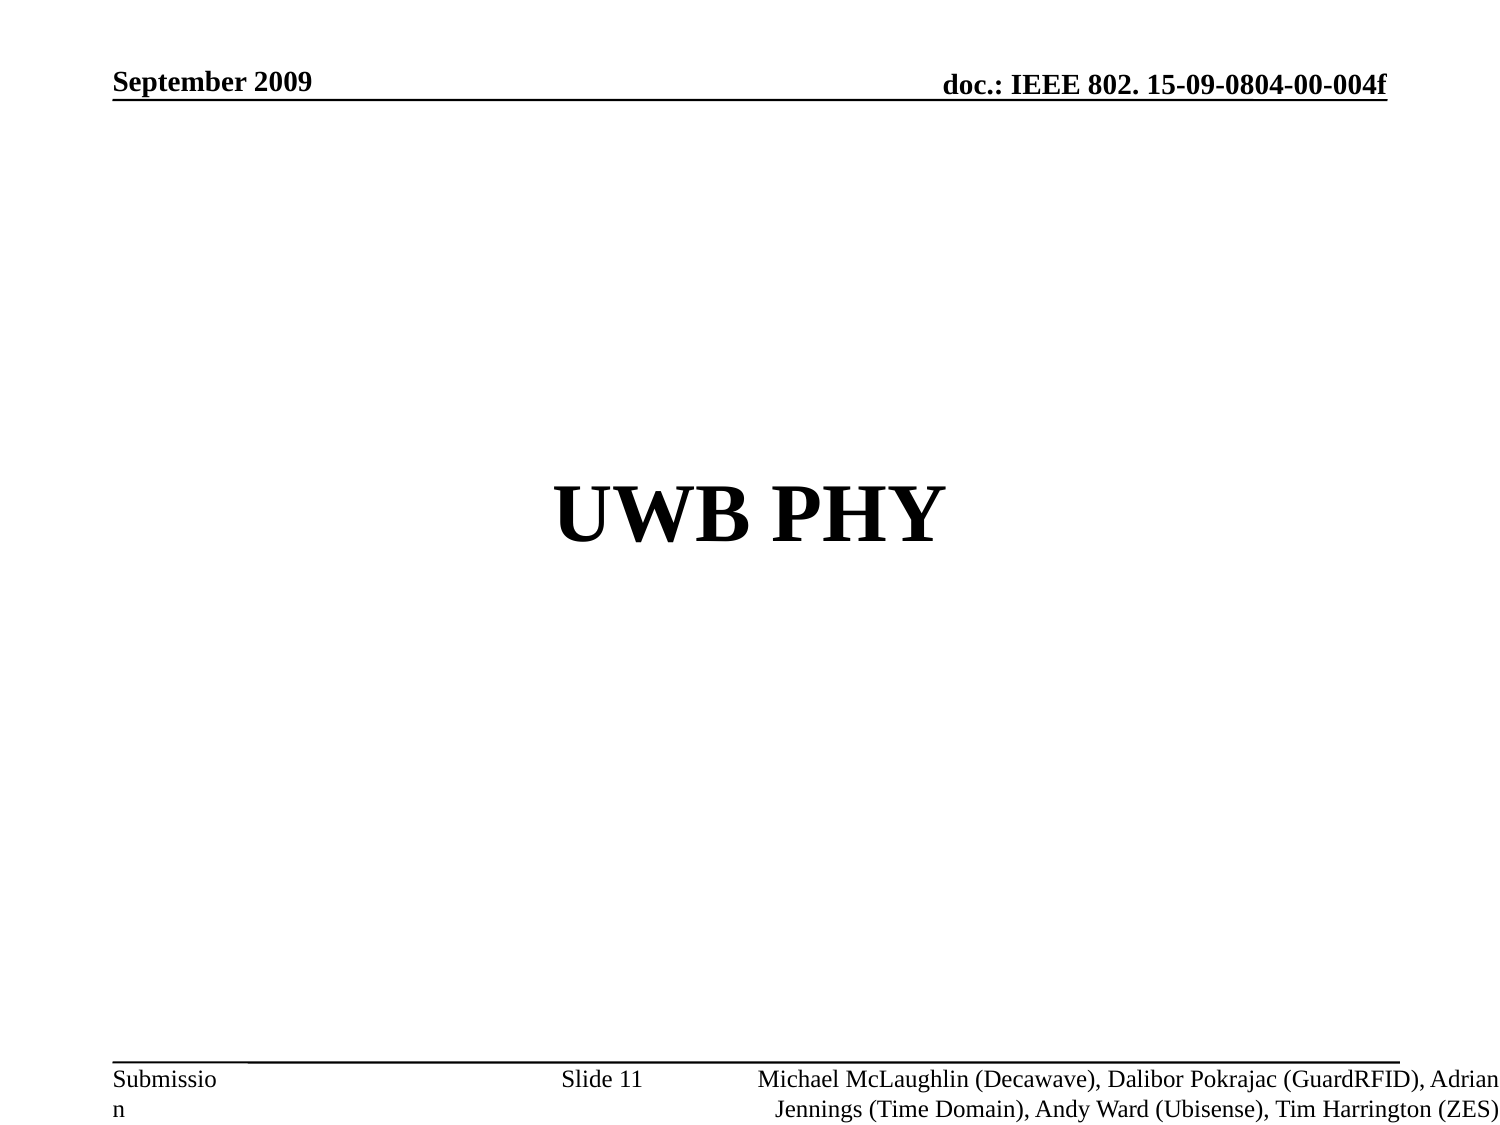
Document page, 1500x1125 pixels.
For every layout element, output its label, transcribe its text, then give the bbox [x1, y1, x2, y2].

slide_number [112, 62, 376, 98]
title UWB PHY [112, 450, 1388, 675]
slide_number Slide 11 [558, 1061, 646, 1093]
text_box Michael McLaughlin (Decawave), Dalibor Pokrajac (GuardRFID), Adrian Jennings (Time Domain), Andy Ward (Ubisense), Tim Harrington (ZES) [717, 1062, 1500, 1123]
